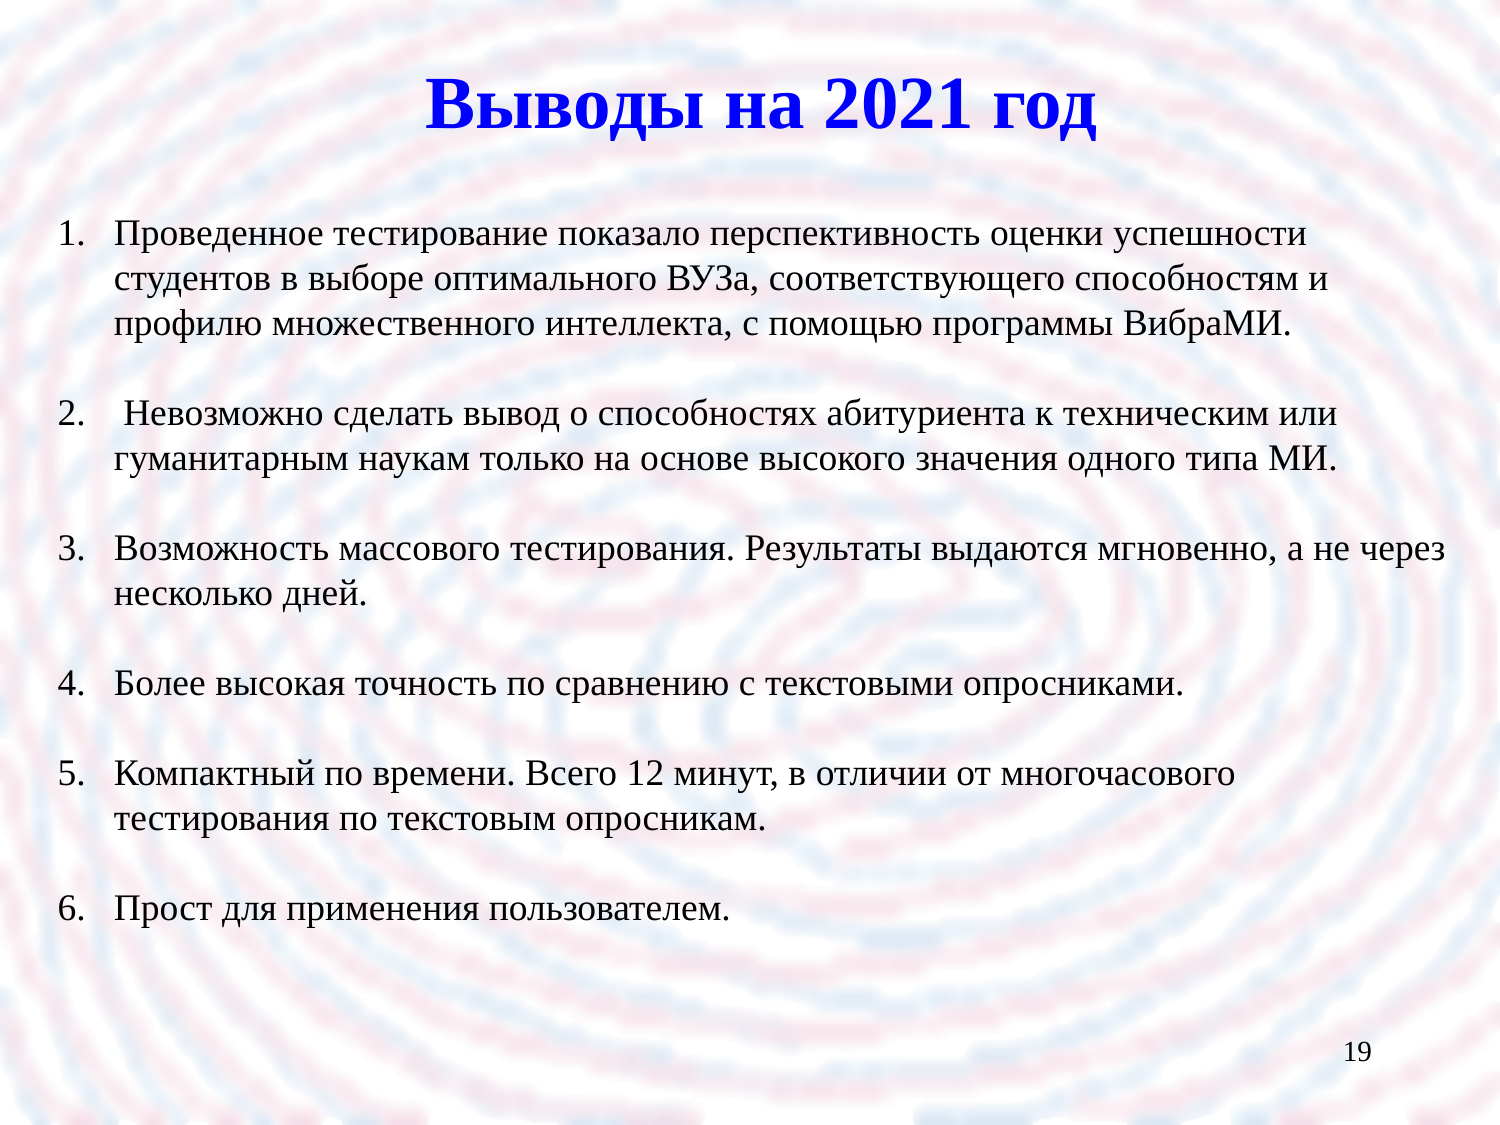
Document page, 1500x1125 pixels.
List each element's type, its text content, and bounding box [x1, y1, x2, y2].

text_box Проведенное тестирование показало перспективность оценки успешности студентов в выборе оптимального ВУЗа, соответствующего способностям и профилю множественного интеллекта, с помощью программы ВибраМИ. Невозможно сделать вывод о способностях абитуриента к техническим или гуманитарным наукам только на основе высокого значения одного типа МИ. Возможность массового тестирования. Результаты выдаются мгновенно, а не через несколько дней. Более высокая точность по сравнению с текстовыми опросниками. Компактный по времени. Всего 12 минут, в отличии от многочасового тестирования по текстовым опросникам. Прост для применения пользователем. [42, 155, 1470, 981]
slide_number 19 [1074, 1024, 1388, 1101]
text_box Выводы на 2021 год [55, 45, 1468, 151]
picture [0, 0, 1500, 1125]
